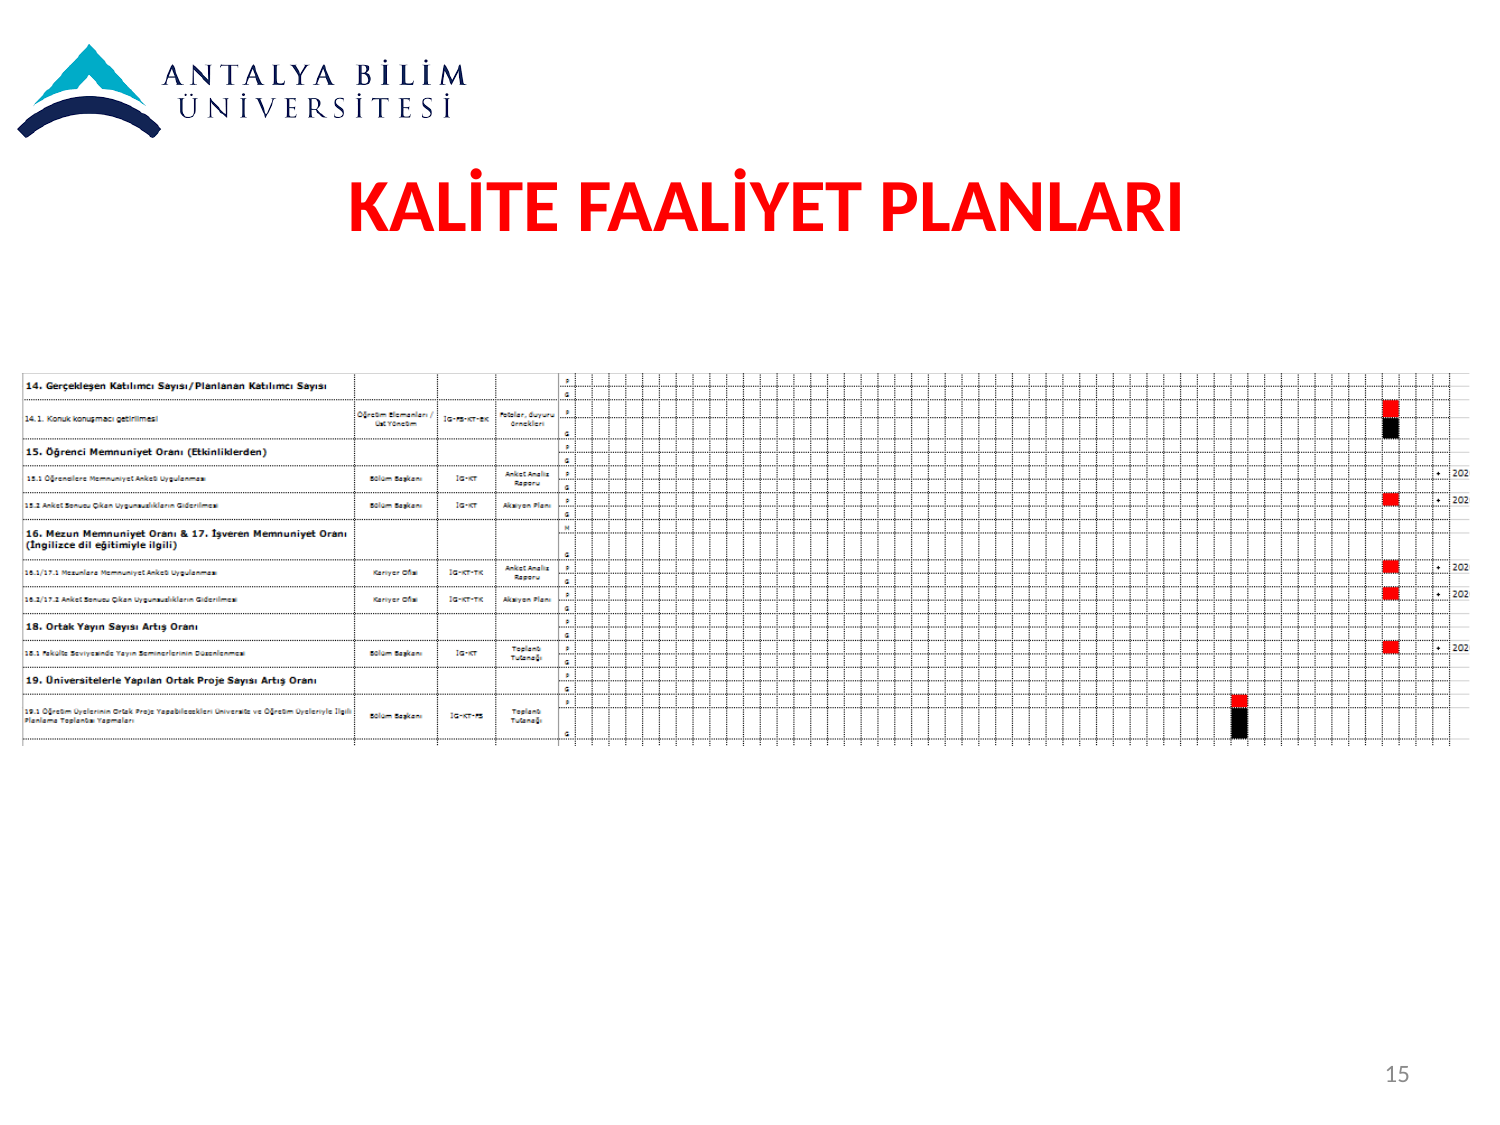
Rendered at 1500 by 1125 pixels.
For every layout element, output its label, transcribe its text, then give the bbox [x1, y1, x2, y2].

slide_number 15 [1074, 1042, 1425, 1103]
picture [17, 42, 467, 138]
picture [21, 373, 1470, 747]
text_box KALİTE FAALİYET PLANLARI [194, 148, 1341, 254]
